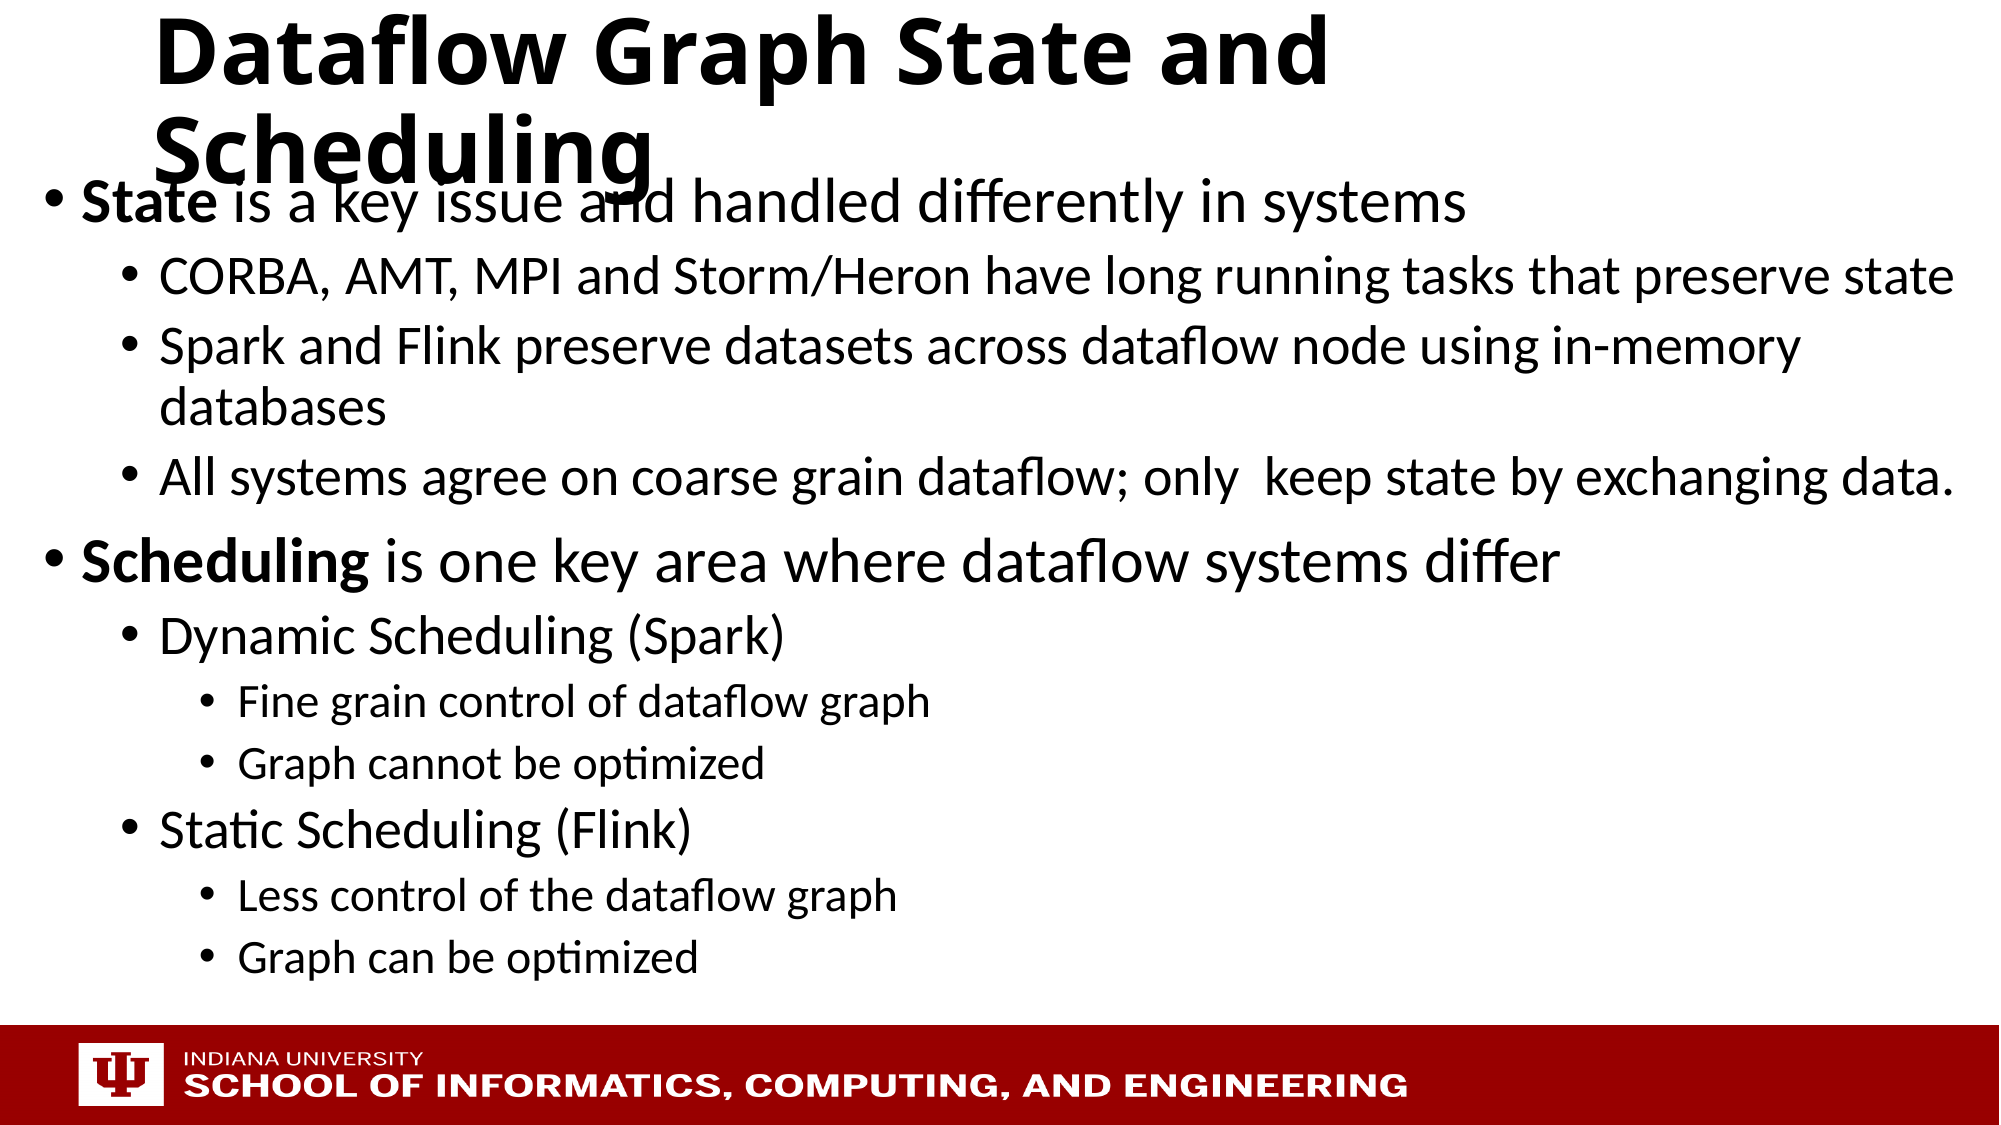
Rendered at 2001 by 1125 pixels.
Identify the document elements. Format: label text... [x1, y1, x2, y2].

title Dataflow Graph State and Scheduling [137, 21, 1863, 159]
picture [0, 1025, 1999, 1125]
list State is a key issue and handled differently in systems CORBA, AMT, MPI and Storm/Heron have long running tasks that preserve state Spark and Flink preserve datasets across dataflow node using in-memory databases All systems agree on coarse grain dataflow; only keep state by exchanging data. Scheduling is one key area where dataflow systems differ Dynamic Scheduling (Spark) Fine grain control of dataflow graph Graph cannot be optimized Static Scheduling (Flink) Less control of the dataflow graph Graph can be optimized [28, 159, 1979, 995]
